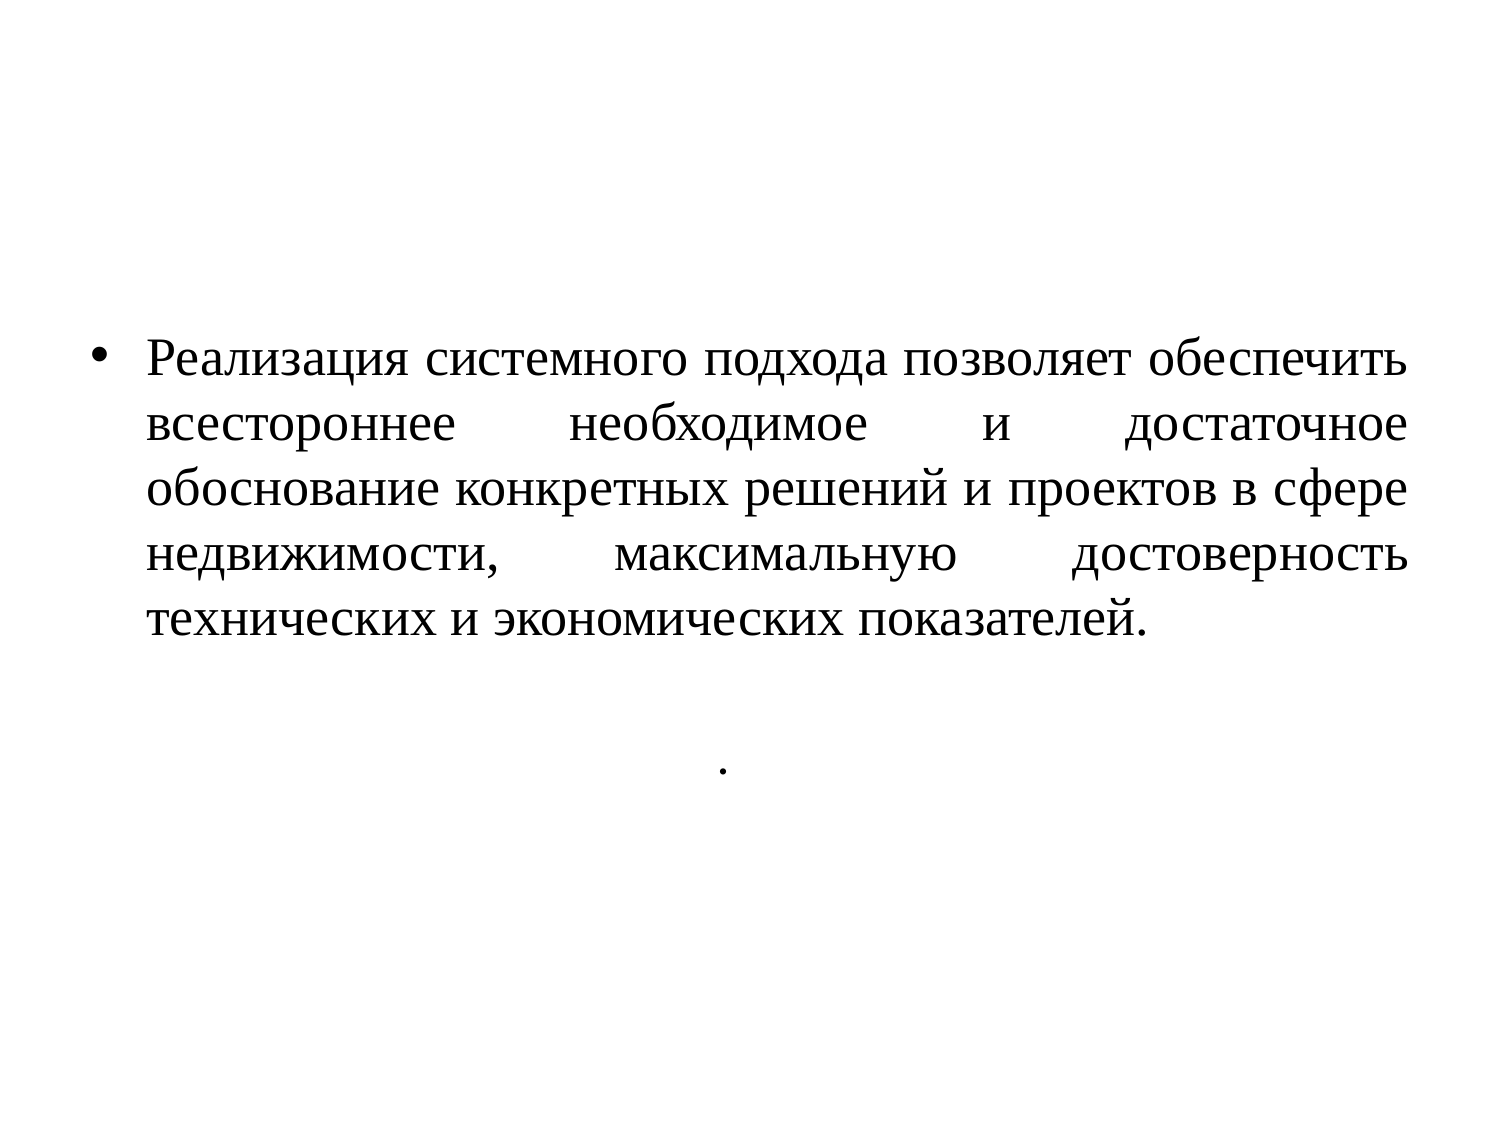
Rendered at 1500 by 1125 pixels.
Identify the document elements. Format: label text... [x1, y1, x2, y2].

list Реализация системного подхода позволяет обеспечить всестороннее необходимое и достаточное обоснование конкретных решений и проектов в сфере недвижимости, максимальную достоверность технических и экономических показателей. [73, 100, 1427, 1007]
